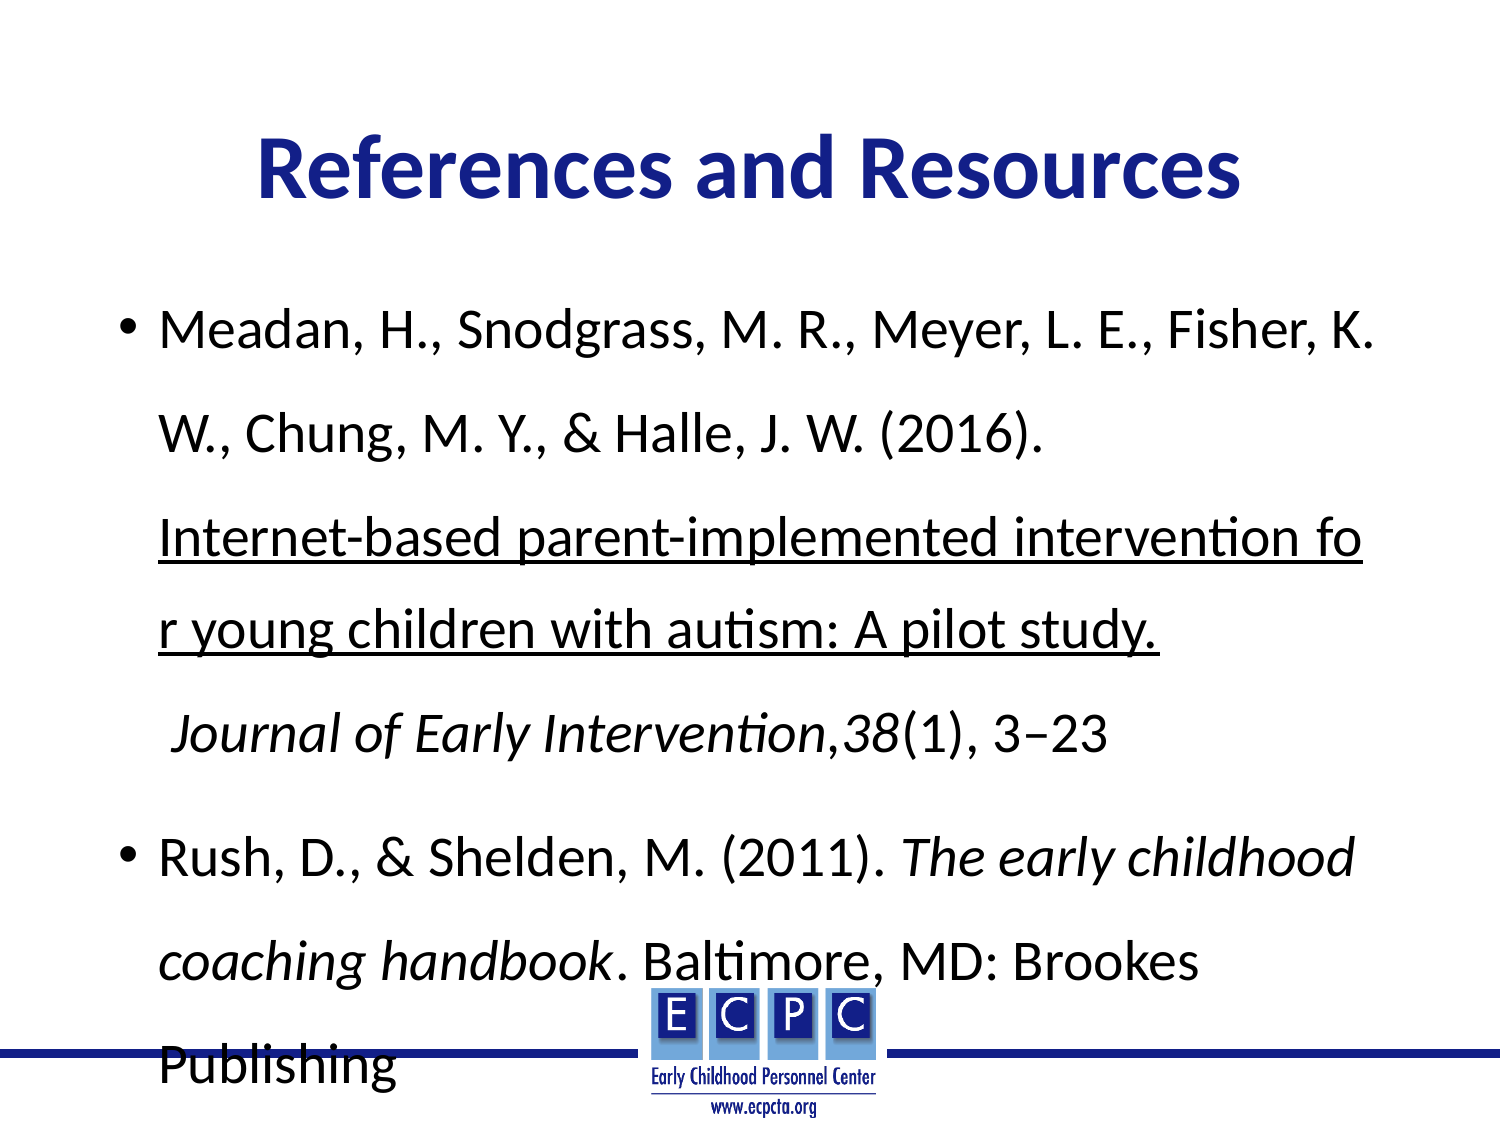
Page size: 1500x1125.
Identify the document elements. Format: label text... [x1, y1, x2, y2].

title References and Resources [103, 59, 1397, 249]
picture [651, 1014, 876, 1118]
list Meadan, H., Snodgrass, M. R., Meyer, L. E., Fisher, K. W., Chung, M. Y., & Halle, J. W. (2016). Internet-based parent-implemented intervention for young children with autism: A pilot study. Journal of Early Intervention,38(1), 3–23 Rush, D., & Shelden, M. (2011). The early childhood coaching handbook. Baltimore, MD: Brookes Publishing [103, 249, 1397, 1014]
